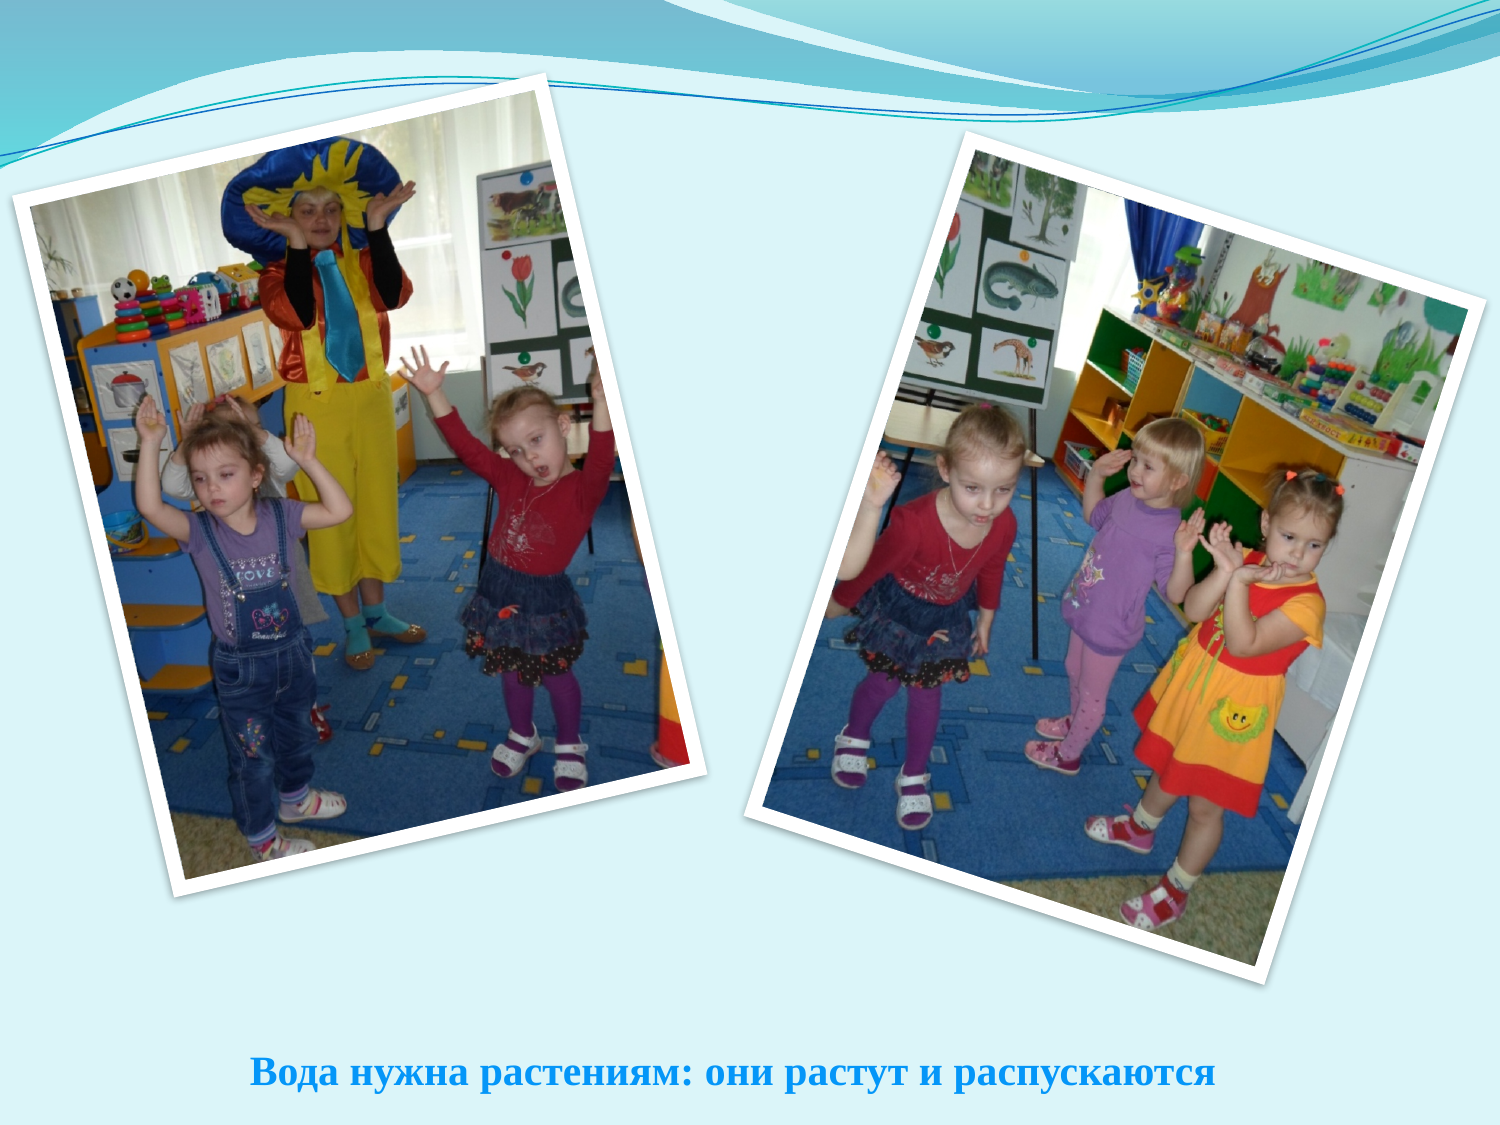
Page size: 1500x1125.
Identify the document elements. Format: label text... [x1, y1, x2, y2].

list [13, 225, 706, 745]
picture [31, 91, 565, 225]
title Вода нужна растениям: они растут и распускаются [41, 964, 1425, 1094]
picture [769, 151, 1461, 818]
picture [157, 754, 689, 879]
picture [835, 829, 1299, 966]
